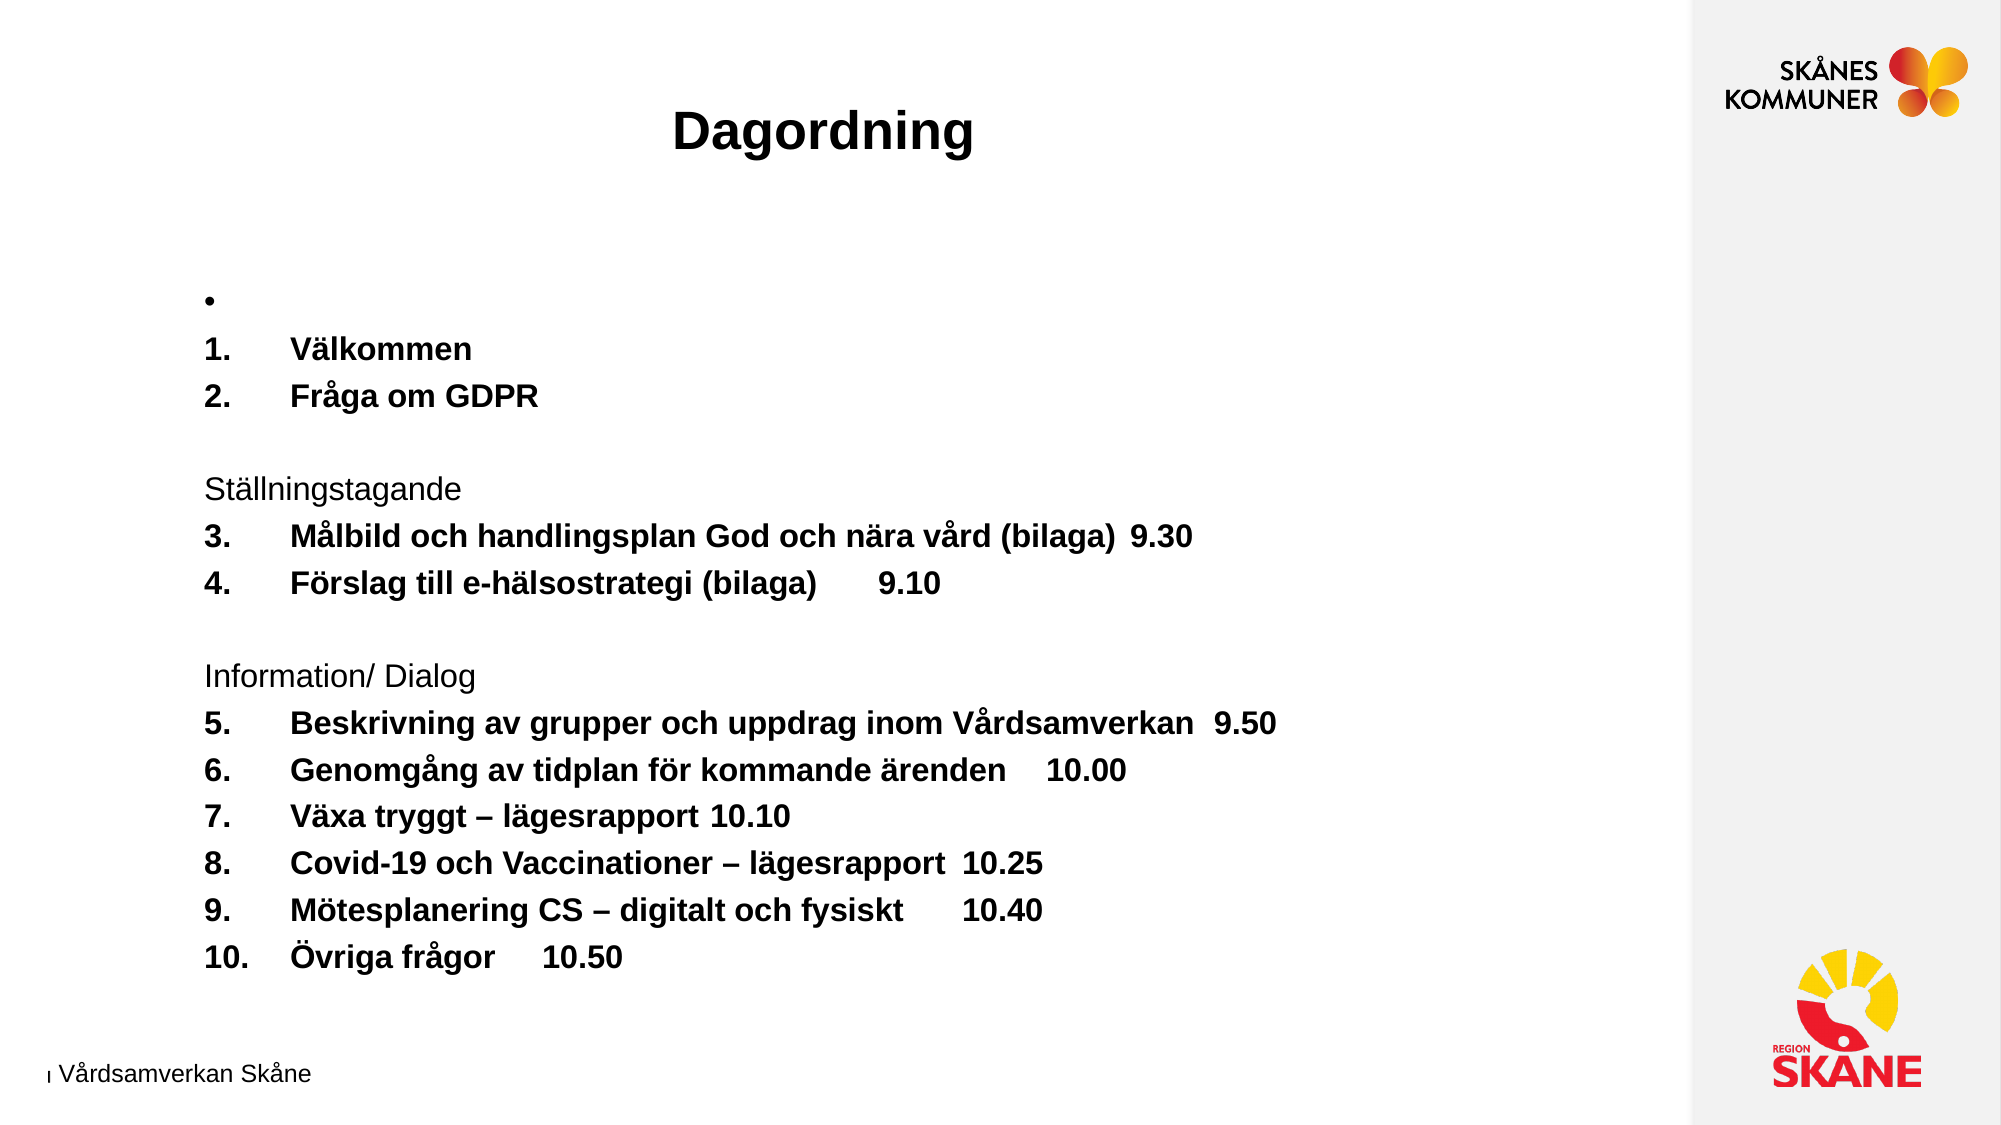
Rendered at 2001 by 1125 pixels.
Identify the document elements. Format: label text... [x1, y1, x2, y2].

title Dagordning [189, 95, 1460, 235]
list Välkommen Fråga om GDPR Ställningstagande Målbild och handlingsplan God och nära vård (bilaga) 9.30 Förslag till e-hälsostrategi (bilaga) 9.10 Information/ Dialog Beskrivning av grupper och uppdrag inom Vårdsamverkan 9.50 Genomgång av tidplan för kommande ärenden 10.00 Växa tryggt – lägesrapport 10.10 Covid-19 och Vaccinationer – lägesrapport 10.25 Mötesplanering CS – digitalt och fysiskt 10.40 Övriga frågor 10.50 [189, 277, 1460, 984]
picture [1726, 47, 1968, 117]
